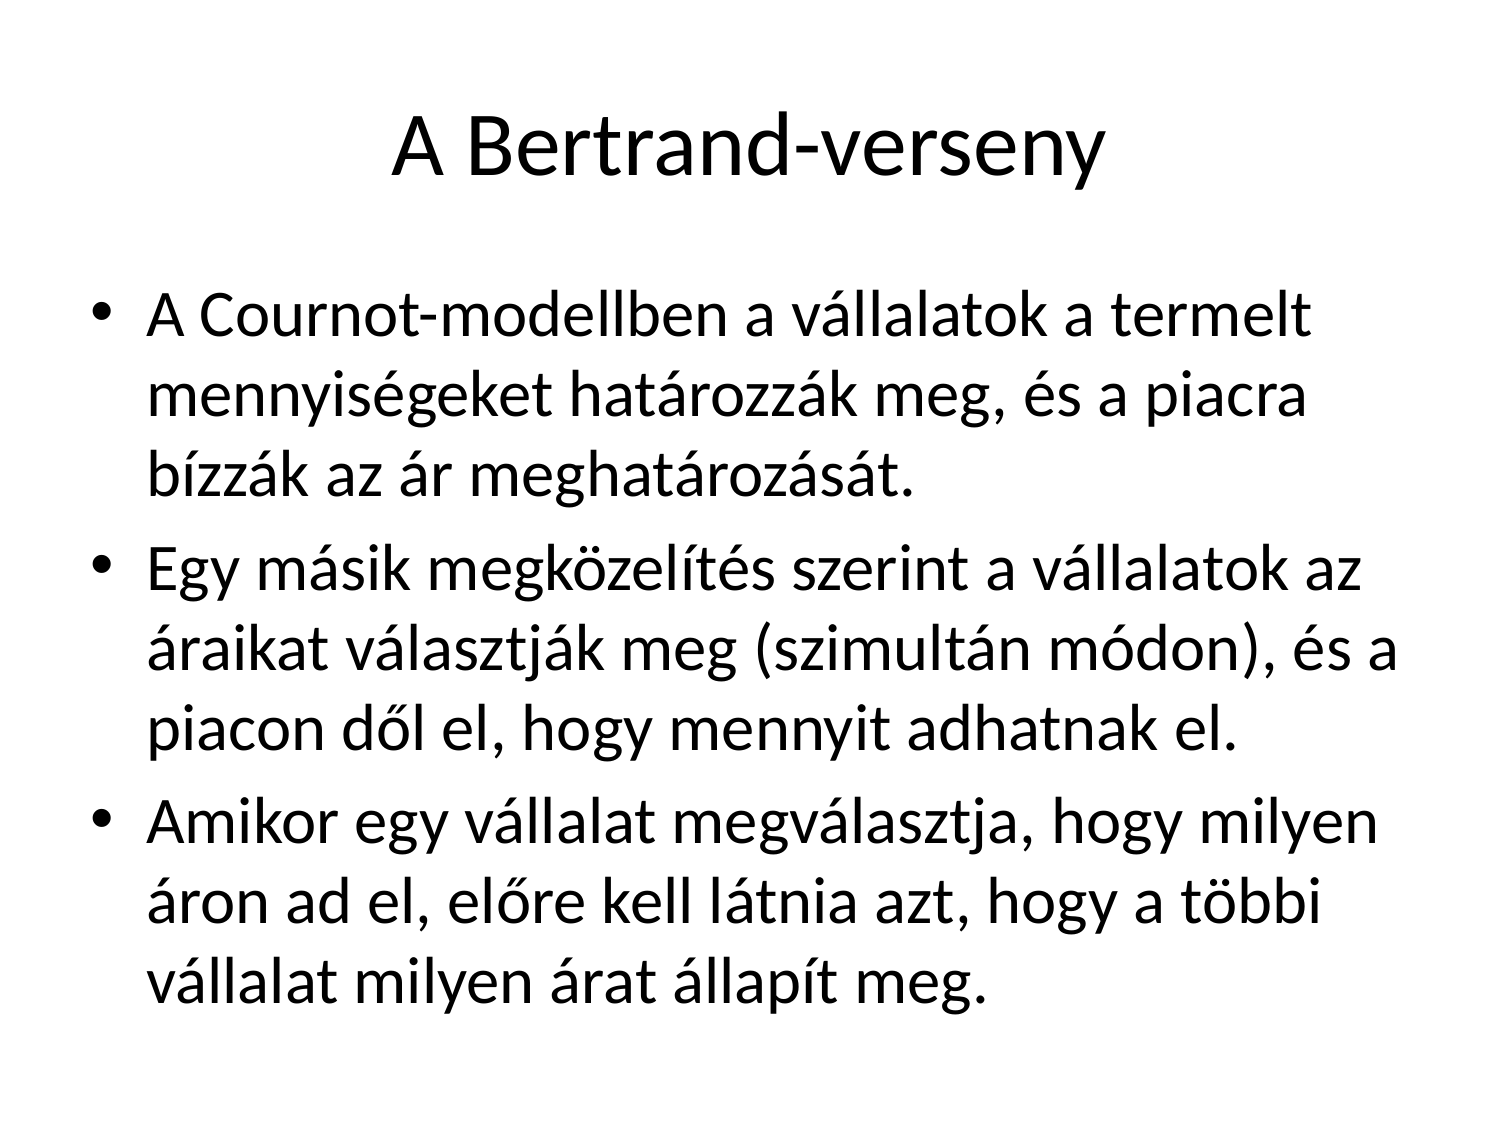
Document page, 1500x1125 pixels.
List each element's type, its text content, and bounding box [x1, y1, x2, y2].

title A Bertrand-verseny [75, 45, 1425, 233]
list A Cournot-modellben a vállalatok a termelt mennyiségeket határozzák meg, és a piacra bízzák az ár meghatározását. Egy másik megközelítés szerint a vállalatok az áraikat választják meg (szimultán módon), és a piacon dől el, hogy mennyit adhatnak el. Amikor egy vállalat megválasztja, hogy milyen áron ad el, előre kell látnia azt, hogy a többi vállalat milyen árat állapít meg. [75, 262, 1425, 1059]
